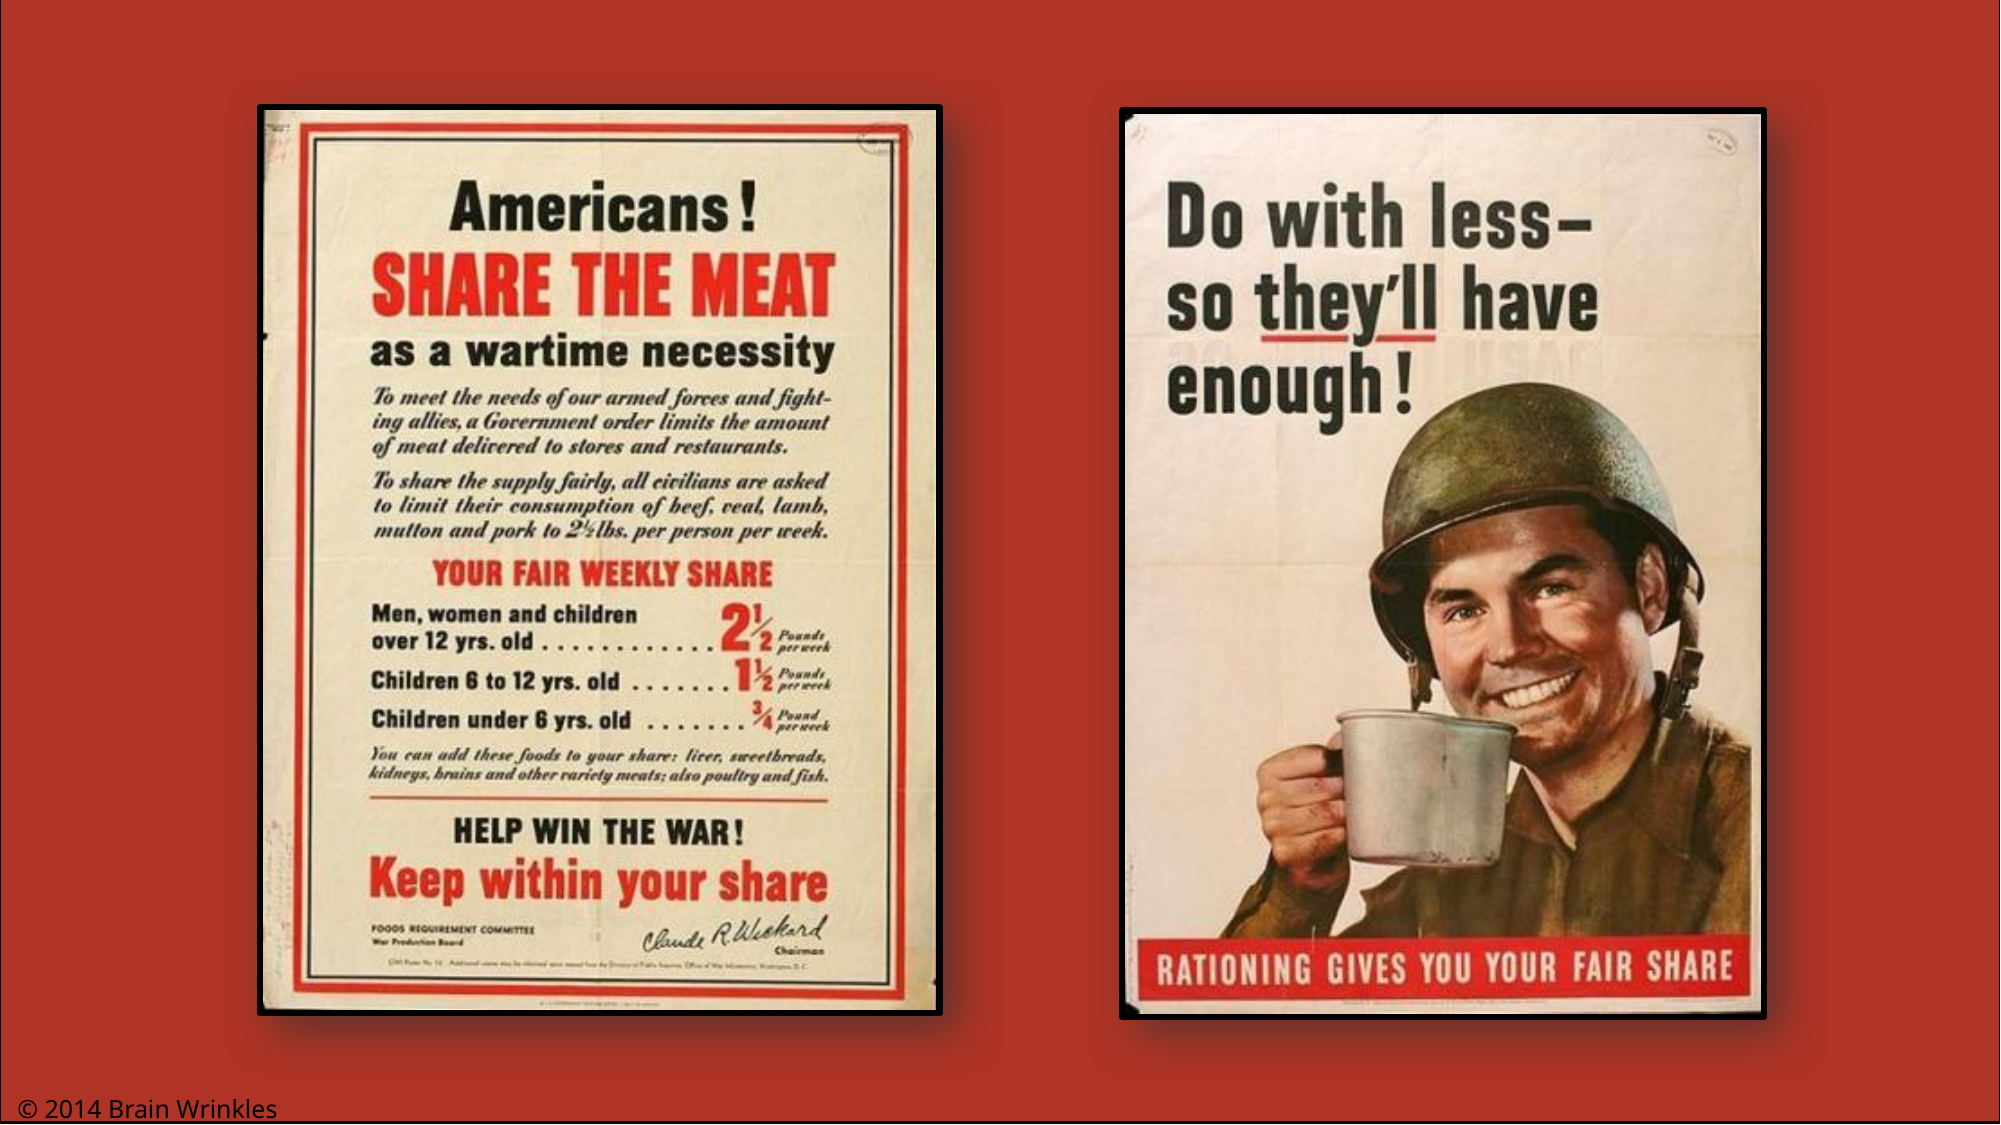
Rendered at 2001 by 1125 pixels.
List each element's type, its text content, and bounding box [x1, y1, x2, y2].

picture [263, 110, 937, 1011]
picture [1125, 113, 1761, 1014]
text_box © 2014 Brain Wrinkles [2, 1086, 438, 1125]
text_box [0, 0, 2000, 1124]
